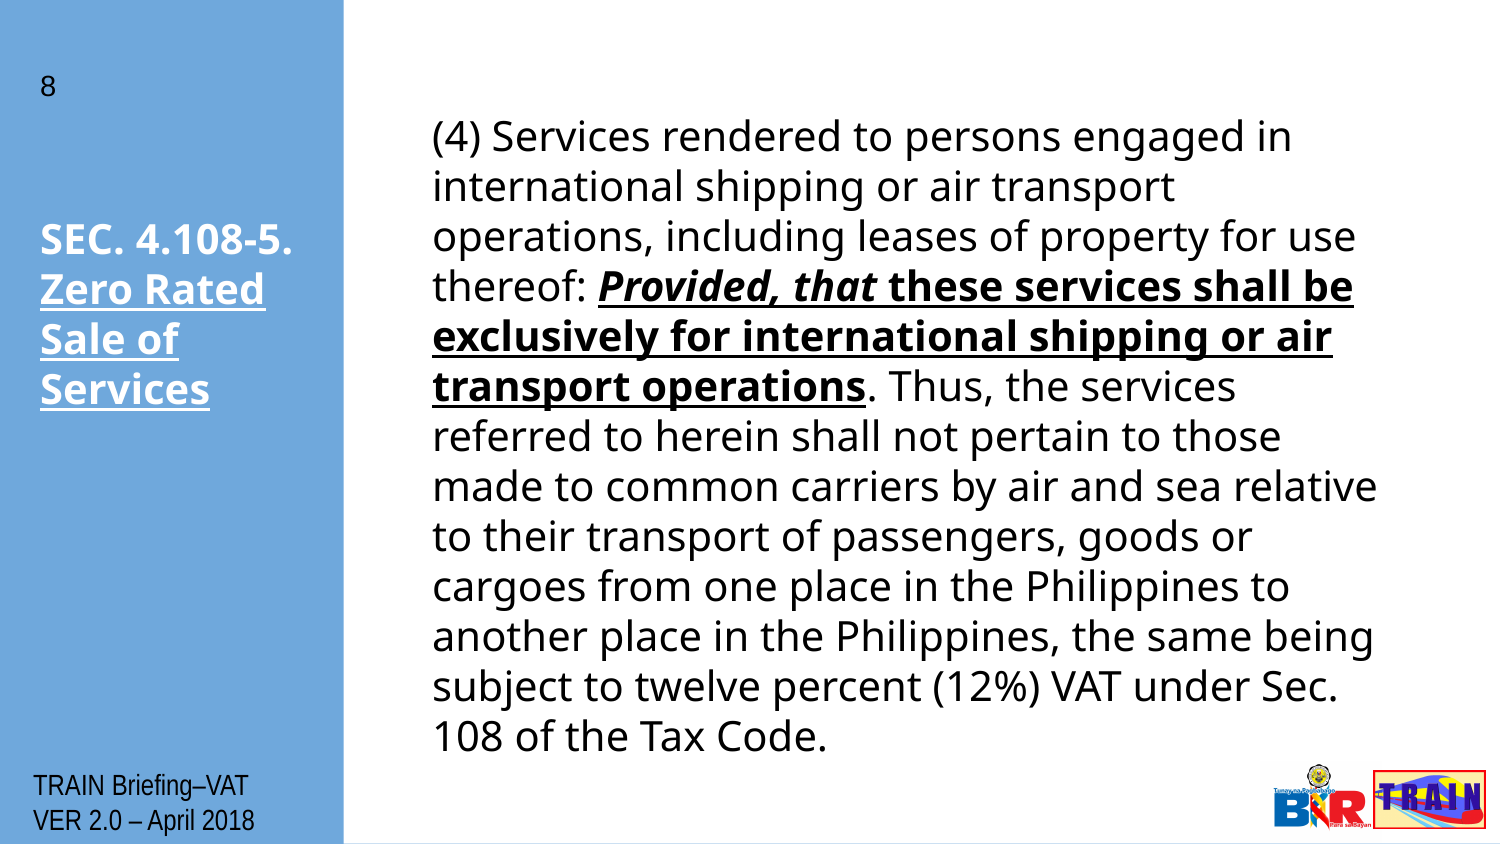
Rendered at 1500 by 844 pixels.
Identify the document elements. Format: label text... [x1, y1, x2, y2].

title SEC. 4.108-5. Zero Rated Sale of Services [25, 198, 322, 644]
text_box (4) Services rendered to persons engaged in international shipping or air transport operations, including leases of property for use thereof: Provided, that these services shall be exclusively for international shipping or air transport operations. Thus, the services referred to herein shall not pertain to those made to common carriers by air and sea relative to their transport of passengers, goods or cargoes from one place in the Philippines to another place in the Philippines, the same being subject to twelve percent (12%) VAT under Sec. 108 of the Tax Code. [417, 102, 1399, 735]
picture [1260, 761, 1486, 843]
slide_number 8 [25, 52, 100, 117]
